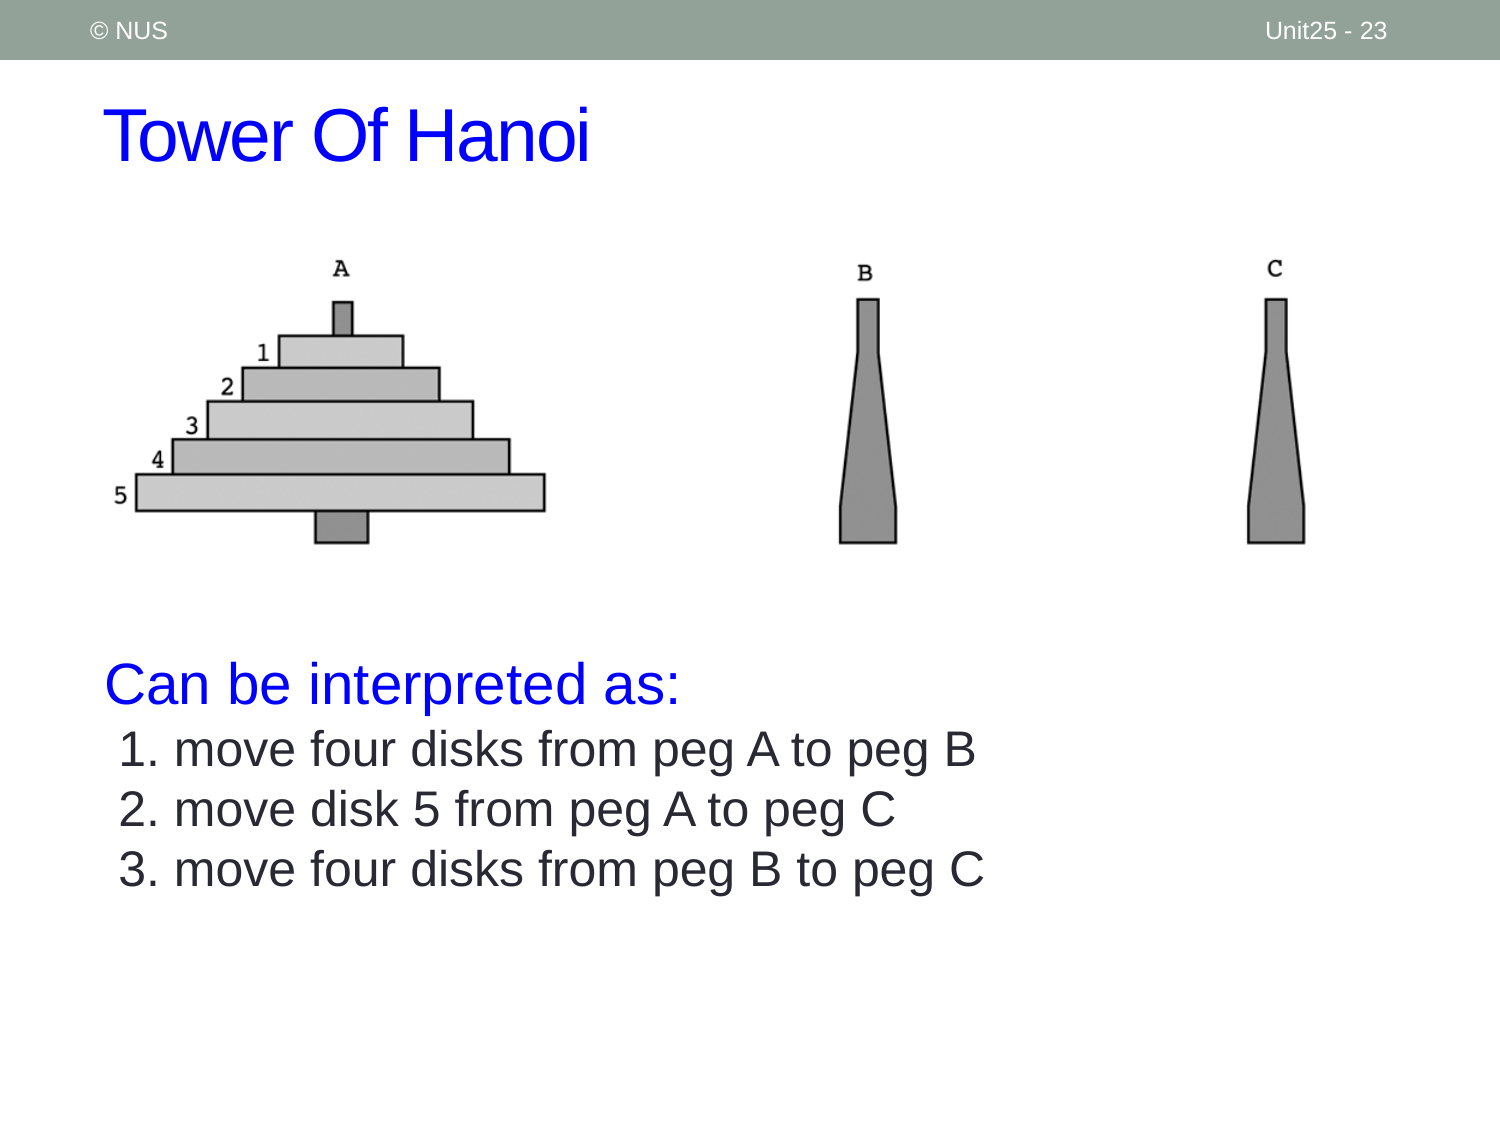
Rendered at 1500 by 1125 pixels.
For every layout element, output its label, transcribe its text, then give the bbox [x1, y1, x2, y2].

slide_number © NUS [75, 3, 550, 57]
title Tower Of Hanoi [87, 62, 1463, 200]
text_box Can be interpreted as: 1. move four disks from peg A to peg B 2. move disk 5 from peg A to peg C 3. move four disks from peg B to peg C [89, 638, 1358, 904]
slide_number Unit25 - 23 [1250, 3, 1425, 57]
picture [105, 248, 1307, 546]
